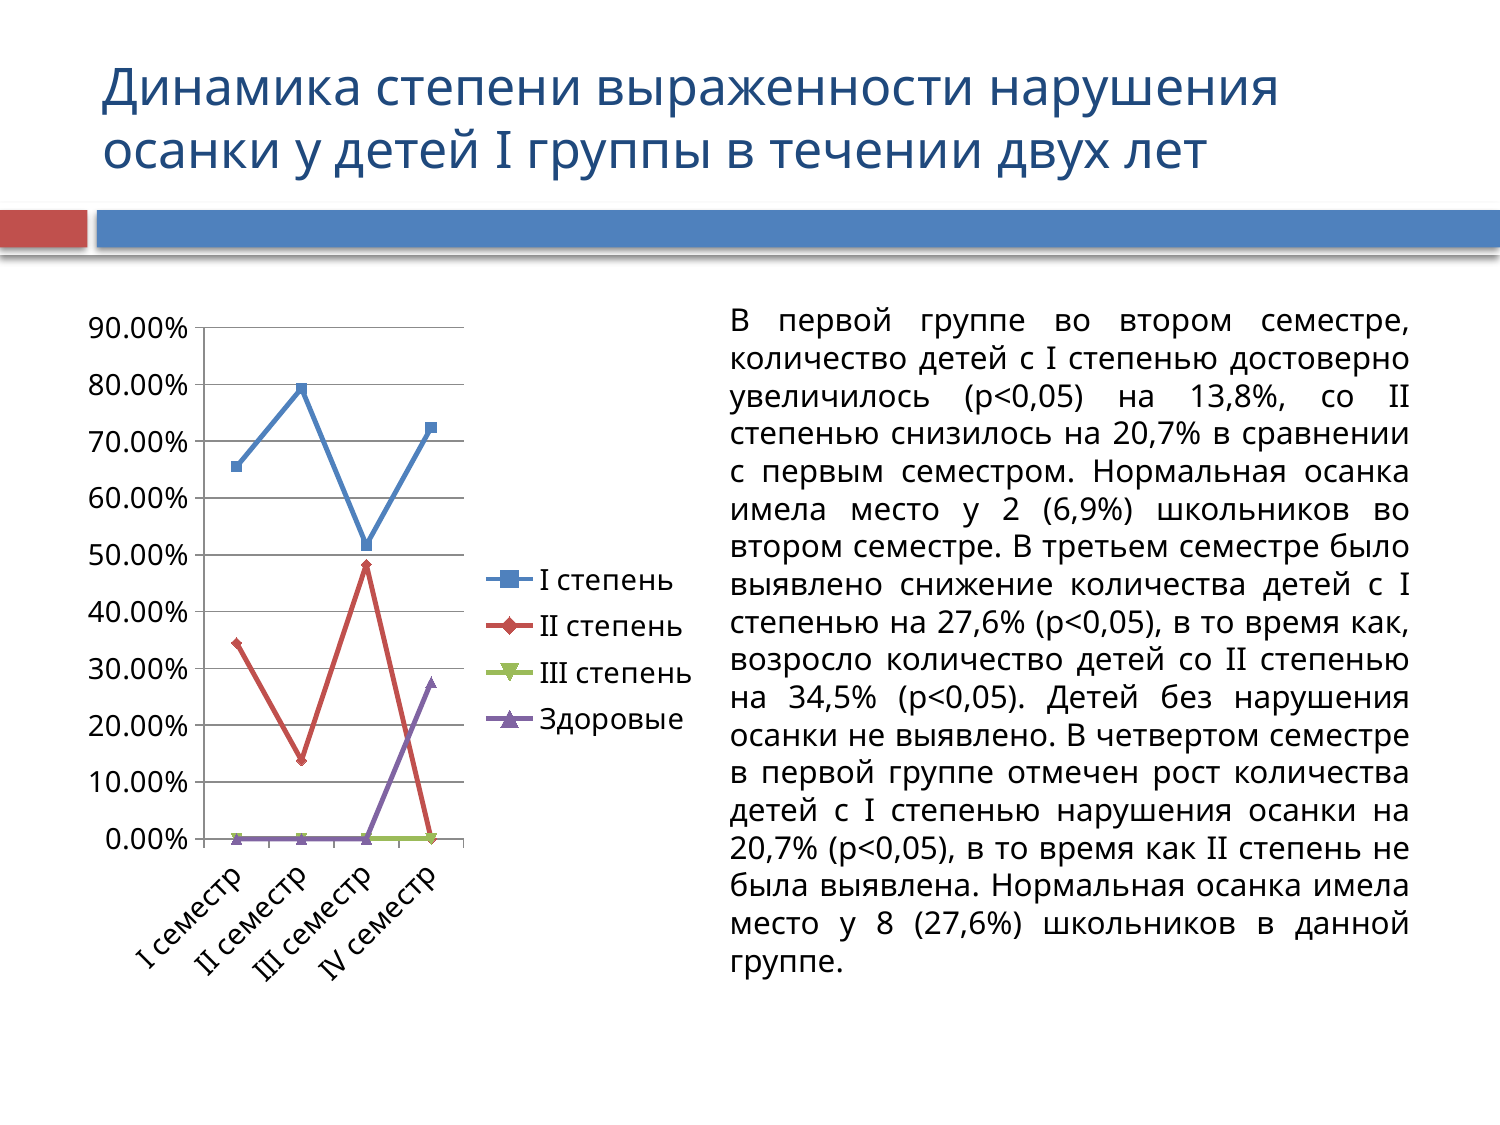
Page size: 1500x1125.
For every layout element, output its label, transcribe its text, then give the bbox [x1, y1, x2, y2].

title Динамика степени выраженности нарушения осанки у детей I группы в течении двух лет [87, 44, 1425, 188]
chart [74, 292, 716, 1006]
list В первой группе во втором семестре, количество детей с I степенью достоверно увеличилось (p<0,05) на 13,8%, со II степенью снизилось на 20,7% в сравнении с первым семестром. Нормальная осанка имела место у 2 (6,9%) школьников во втором семестре. В третьем семестре было выявлено снижение количества детей с I степенью на 27,6% (p<0,05), в то время как, возросло количество детей со II степенью на 34,5% (p<0,05). Детей без нарушения осанки не выявлено. В четвертом семестре в первой группе отмечен рост количества детей с I степенью нарушения осанки на 20,7% (p<0,05), в то время как II степень не была выявлена. Нормальная осанка имела место у 8 (27,6%) школьников в данной группе. [716, 292, 1425, 1005]
